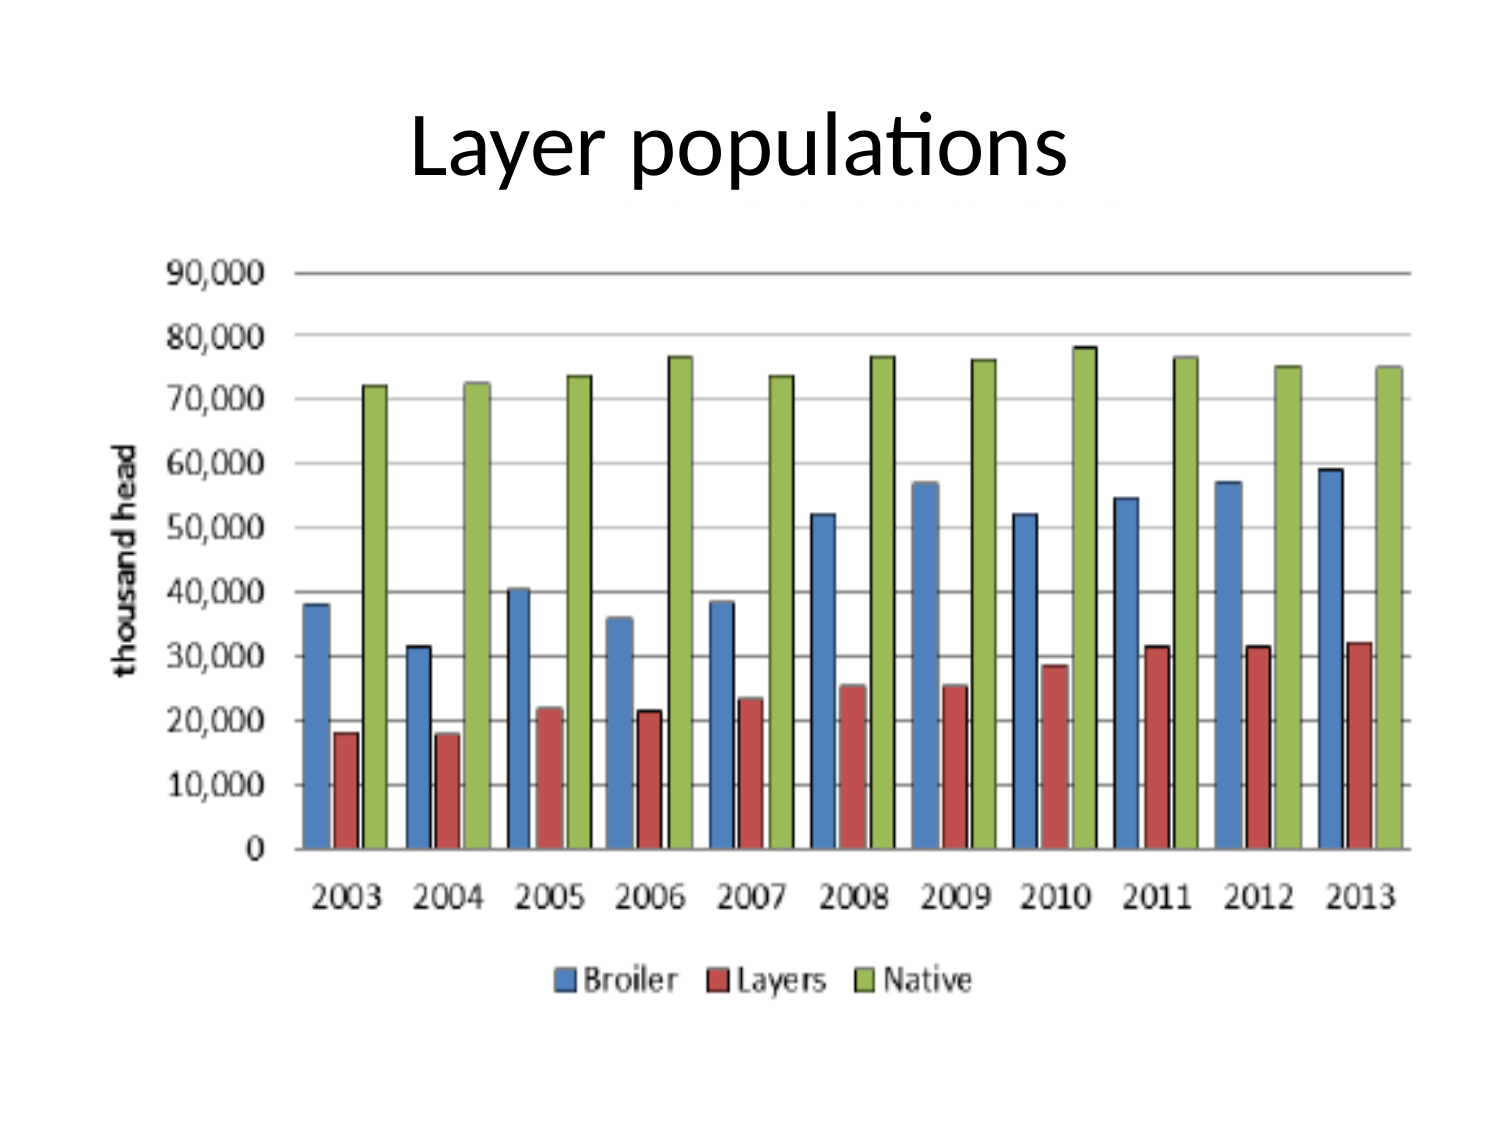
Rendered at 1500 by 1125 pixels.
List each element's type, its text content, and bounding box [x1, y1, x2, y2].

title Layer populations [75, 45, 1425, 233]
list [88, 199, 1438, 1013]
